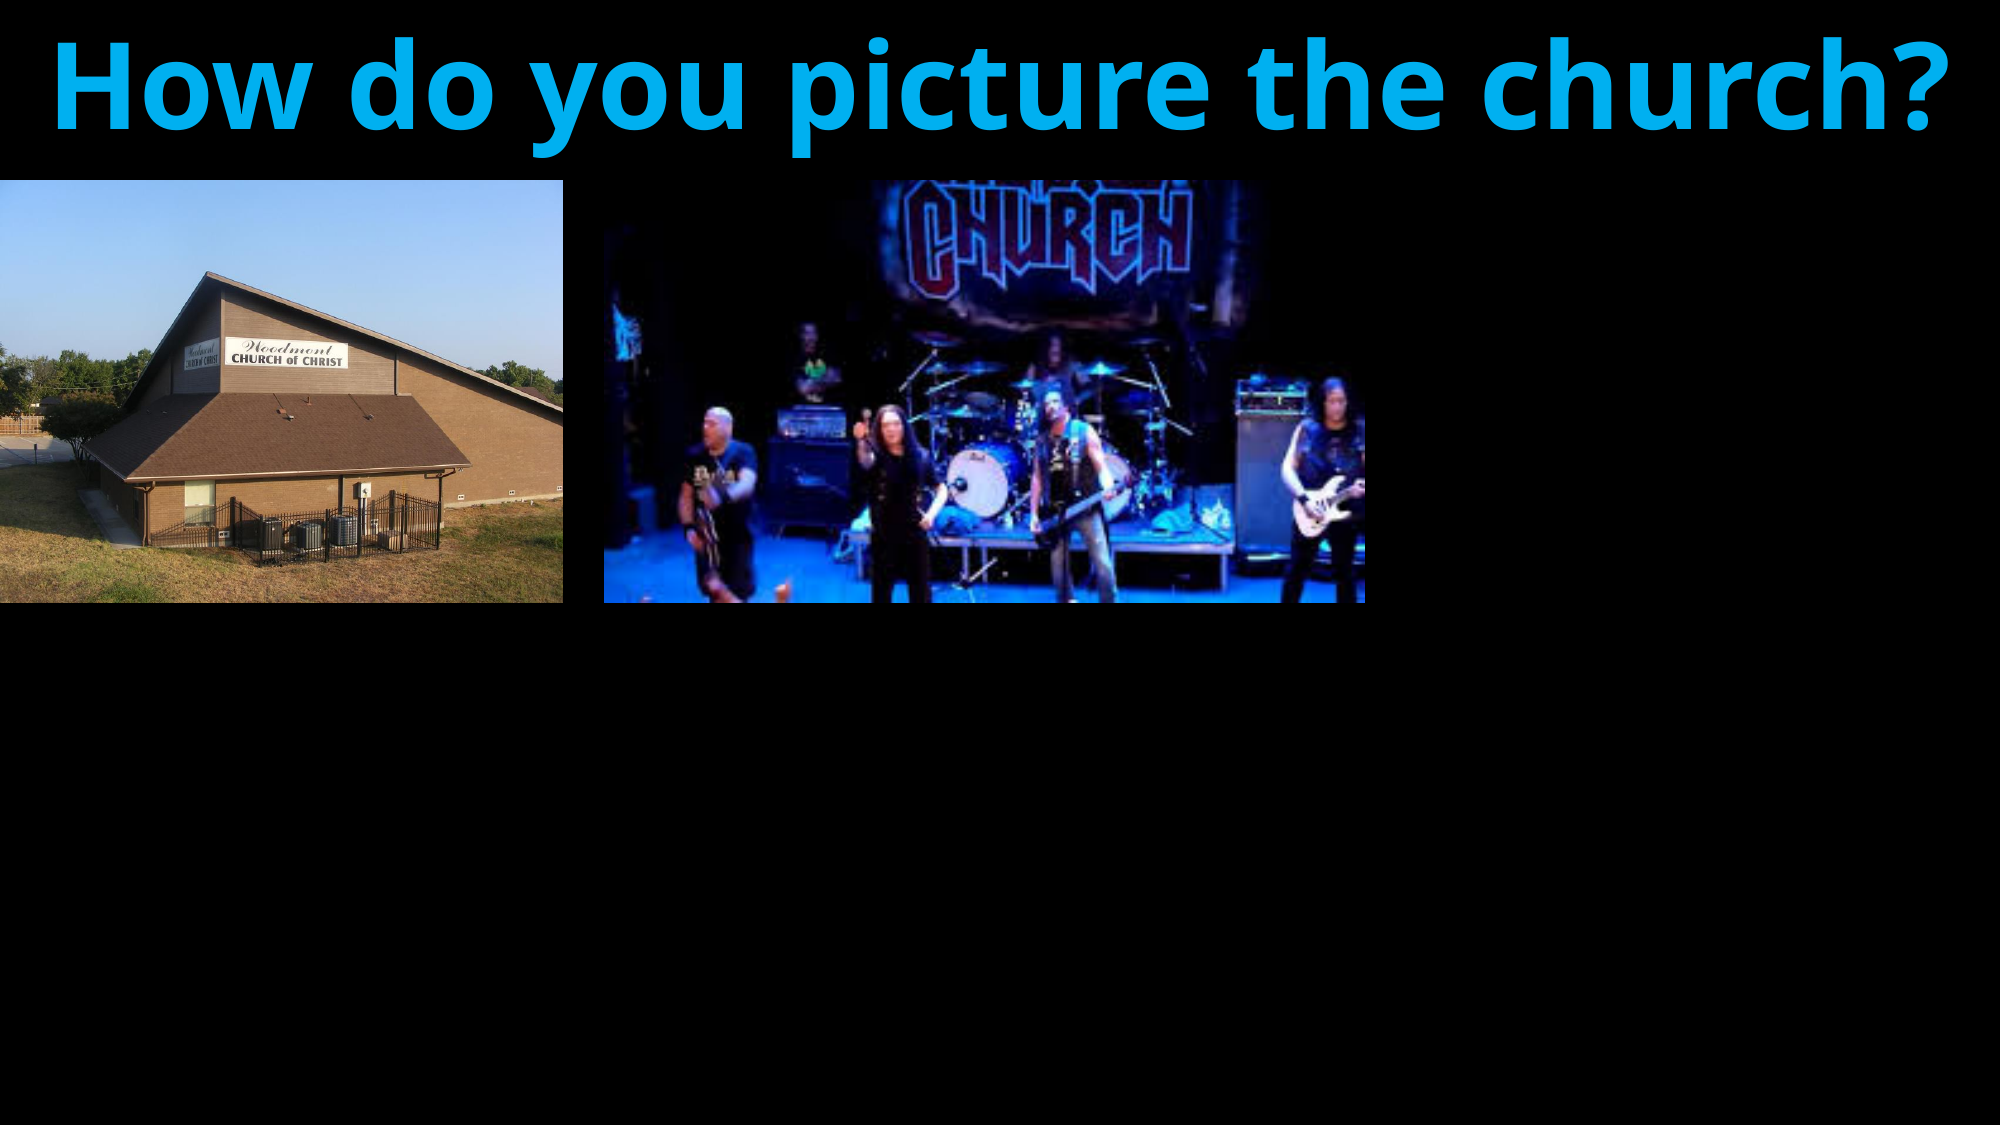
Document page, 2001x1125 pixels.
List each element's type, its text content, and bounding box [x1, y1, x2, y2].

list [0, 180, 563, 603]
title How do you picture the church? [0, 0, 2000, 181]
picture [604, 180, 1365, 603]
